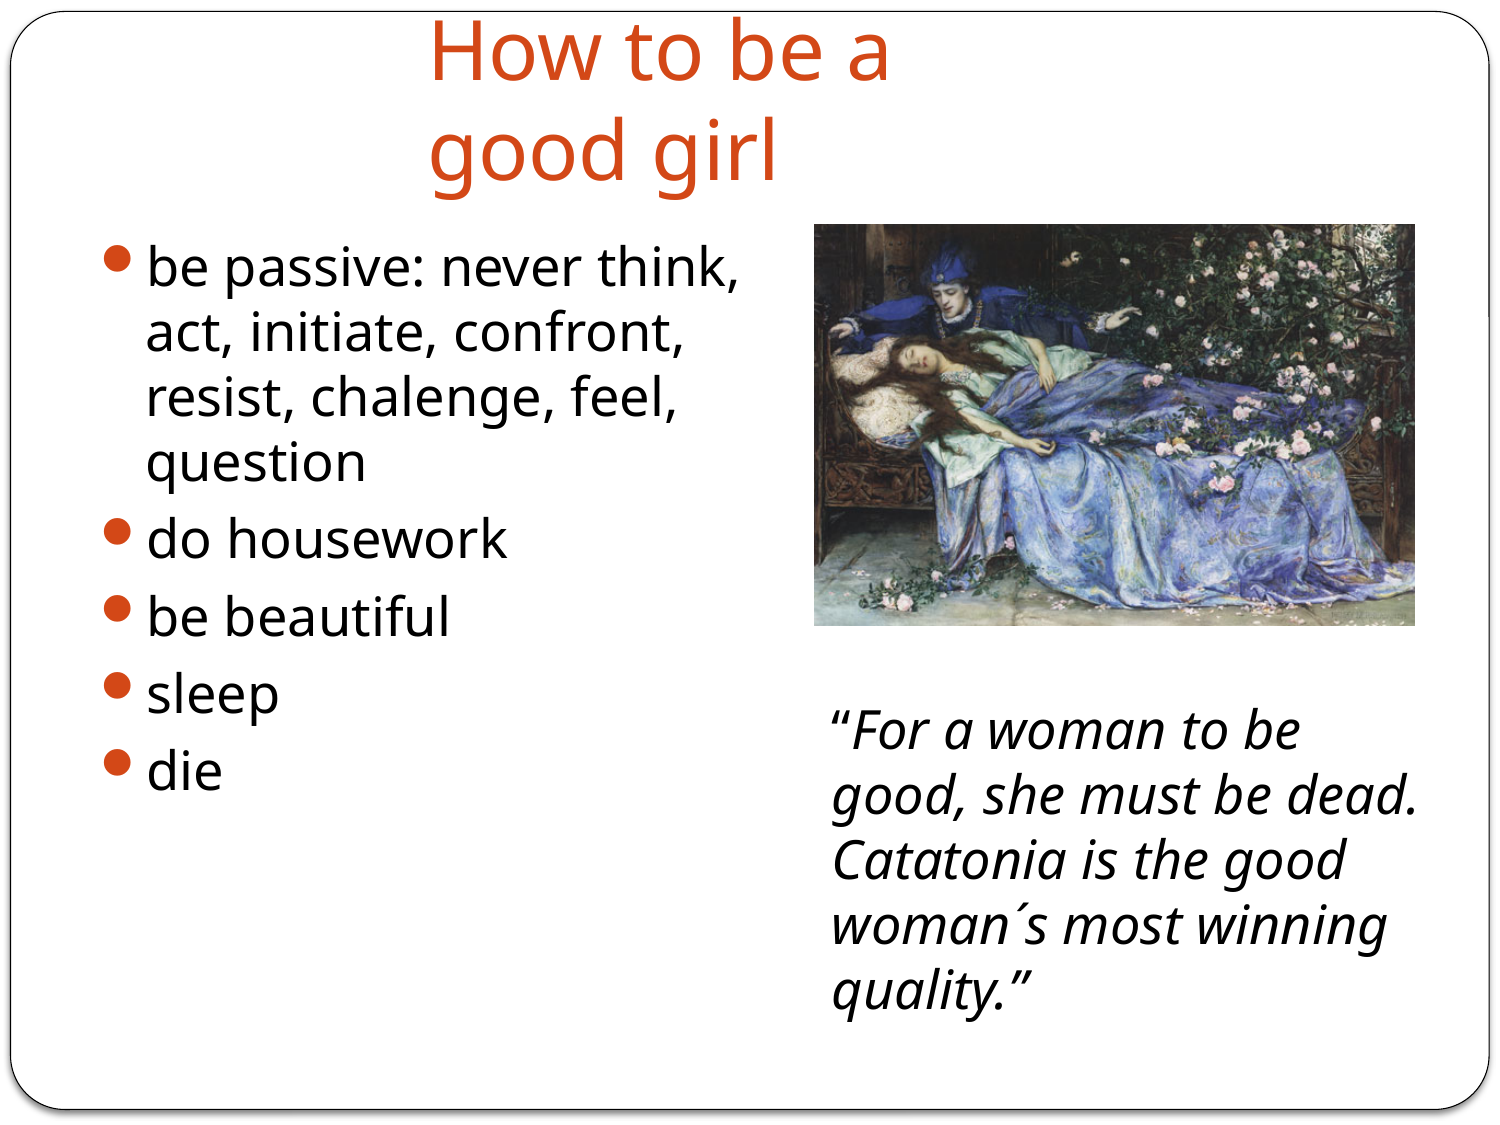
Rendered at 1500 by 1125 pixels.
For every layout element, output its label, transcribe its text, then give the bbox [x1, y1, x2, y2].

title How to be a good girl [412, 24, 1113, 213]
list “For a woman to be good, she must be dead. Catatonia is the good woman´s most winning quality.” [817, 687, 1468, 1125]
text_box be passive: never think, act, initiate, confront, resist, chalenge, feel, question do housework be beautiful sleep die [85, 224, 761, 1125]
picture [814, 224, 1415, 626]
